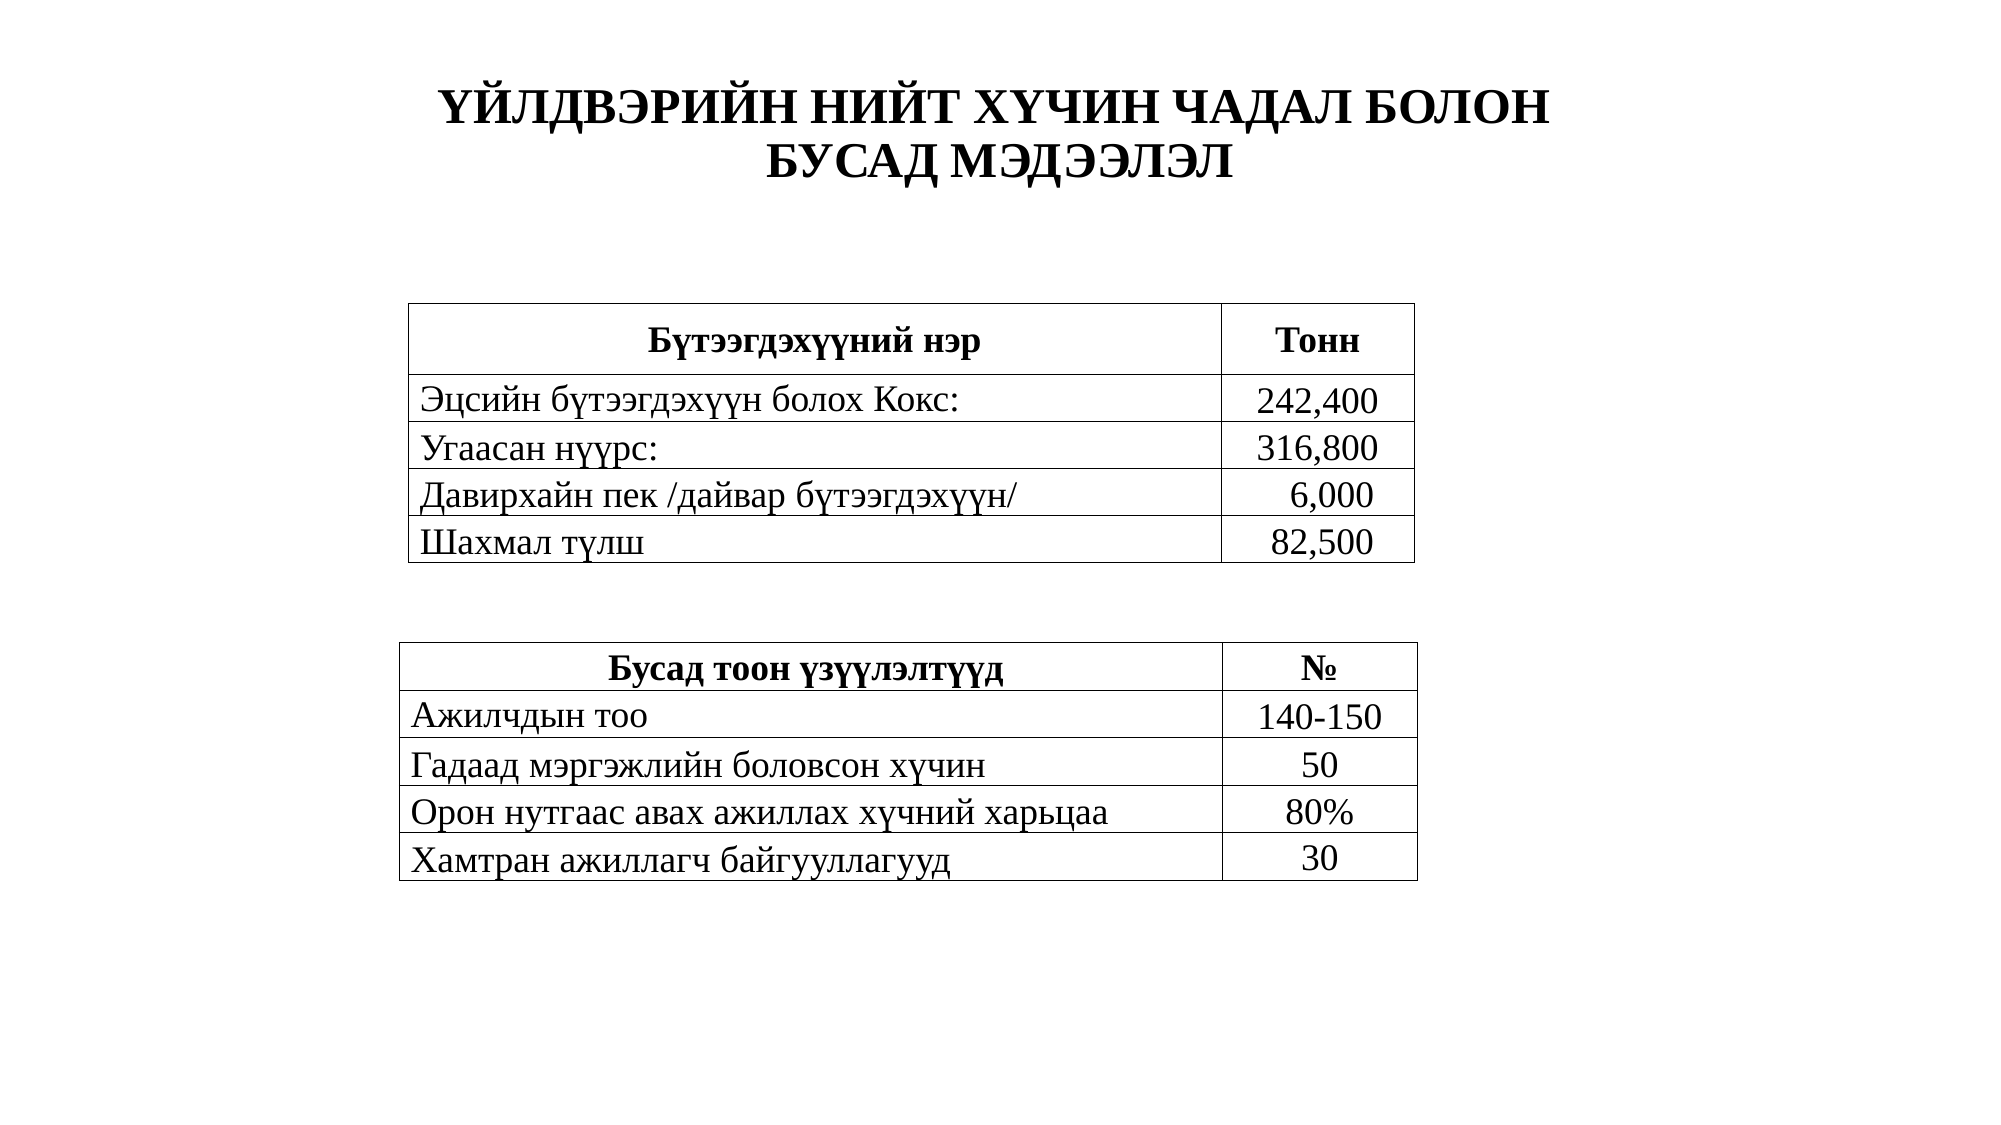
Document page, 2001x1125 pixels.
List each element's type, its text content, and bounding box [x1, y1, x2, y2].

table_cell Орон нутгаас авах ажиллах хүчний харьцаа [400, 786, 1222, 832]
table_cell 80% [1223, 786, 1417, 832]
table_cell 6,000 [1222, 469, 1414, 515]
table_cell 50 [1223, 738, 1417, 785]
table_cell 140-150 [1223, 691, 1417, 737]
table_cell Давирхайн пек /дайвар бүтээгдэхүүн/ [409, 469, 1221, 515]
table_header Тонн [1222, 304, 1414, 374]
table_cell 30 [1223, 833, 1417, 880]
table_header № [1223, 643, 1417, 690]
table_cell Хамтран ажиллагч байгууллагууд [400, 833, 1222, 880]
table_cell Угаасан нүүрс: [409, 422, 1221, 468]
table_cell Гадаад мэргэжлийн боловсон хүчин [400, 738, 1222, 785]
table_cell Шахмал түлш [409, 516, 1221, 562]
title ҮЙЛДВЭРИЙН НИЙТ ХҮЧИН ЧАДАЛ БОЛОН БУСАД МЭДЭЭЛЭЛ [142, 116, 1858, 196]
table_cell 316,800 [1222, 422, 1414, 468]
table_cell 82,500 [1222, 516, 1414, 562]
table_cell 242,400 [1222, 375, 1414, 421]
table_header Бүтээгдэхүүний нэр [409, 304, 1221, 374]
table_header Бусад тоон үзүүлэлтүүд [400, 643, 1222, 690]
table_cell Эцсийн бүтээгдэхүүн болох Кокс: [409, 375, 1221, 421]
table_cell Ажилчдын тоо [400, 691, 1222, 737]
